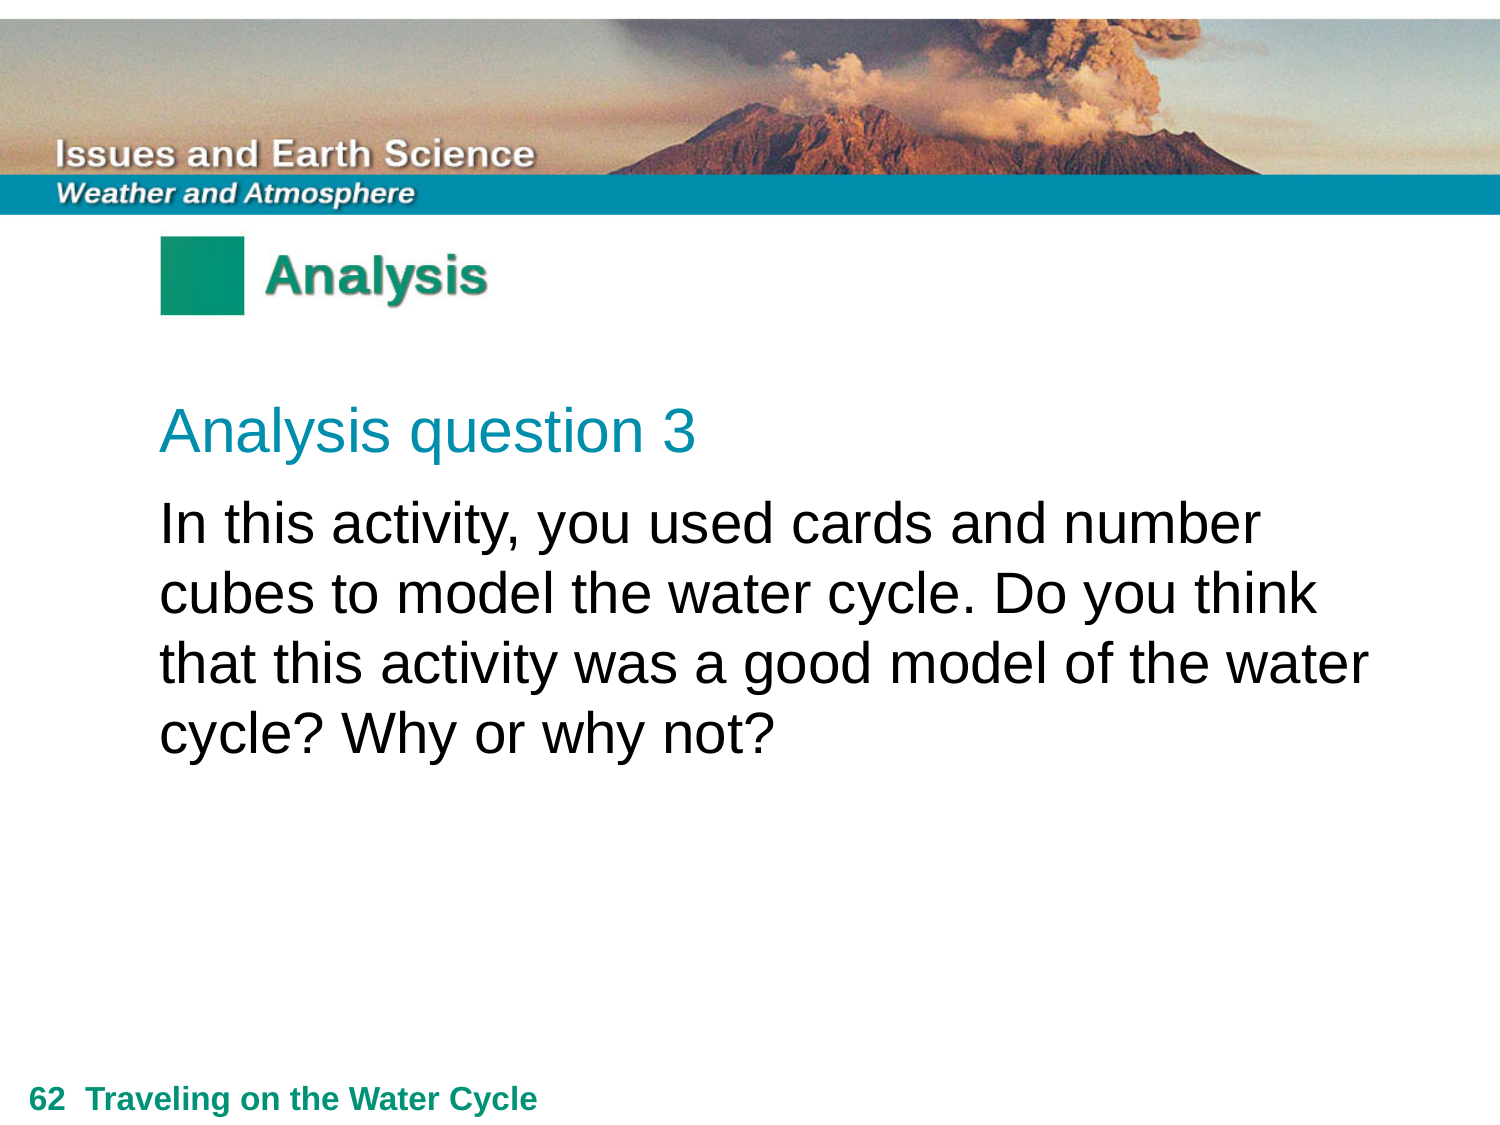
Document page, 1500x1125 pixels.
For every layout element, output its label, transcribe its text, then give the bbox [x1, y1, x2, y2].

picture [0, 0, 1500, 354]
list Analysis question 3 [144, 383, 1443, 478]
list In this activity, you used cards and number cubes to model the water cycle. Do you think that this activity was a good model of the water cycle? Why or why not? [144, 478, 1443, 1077]
